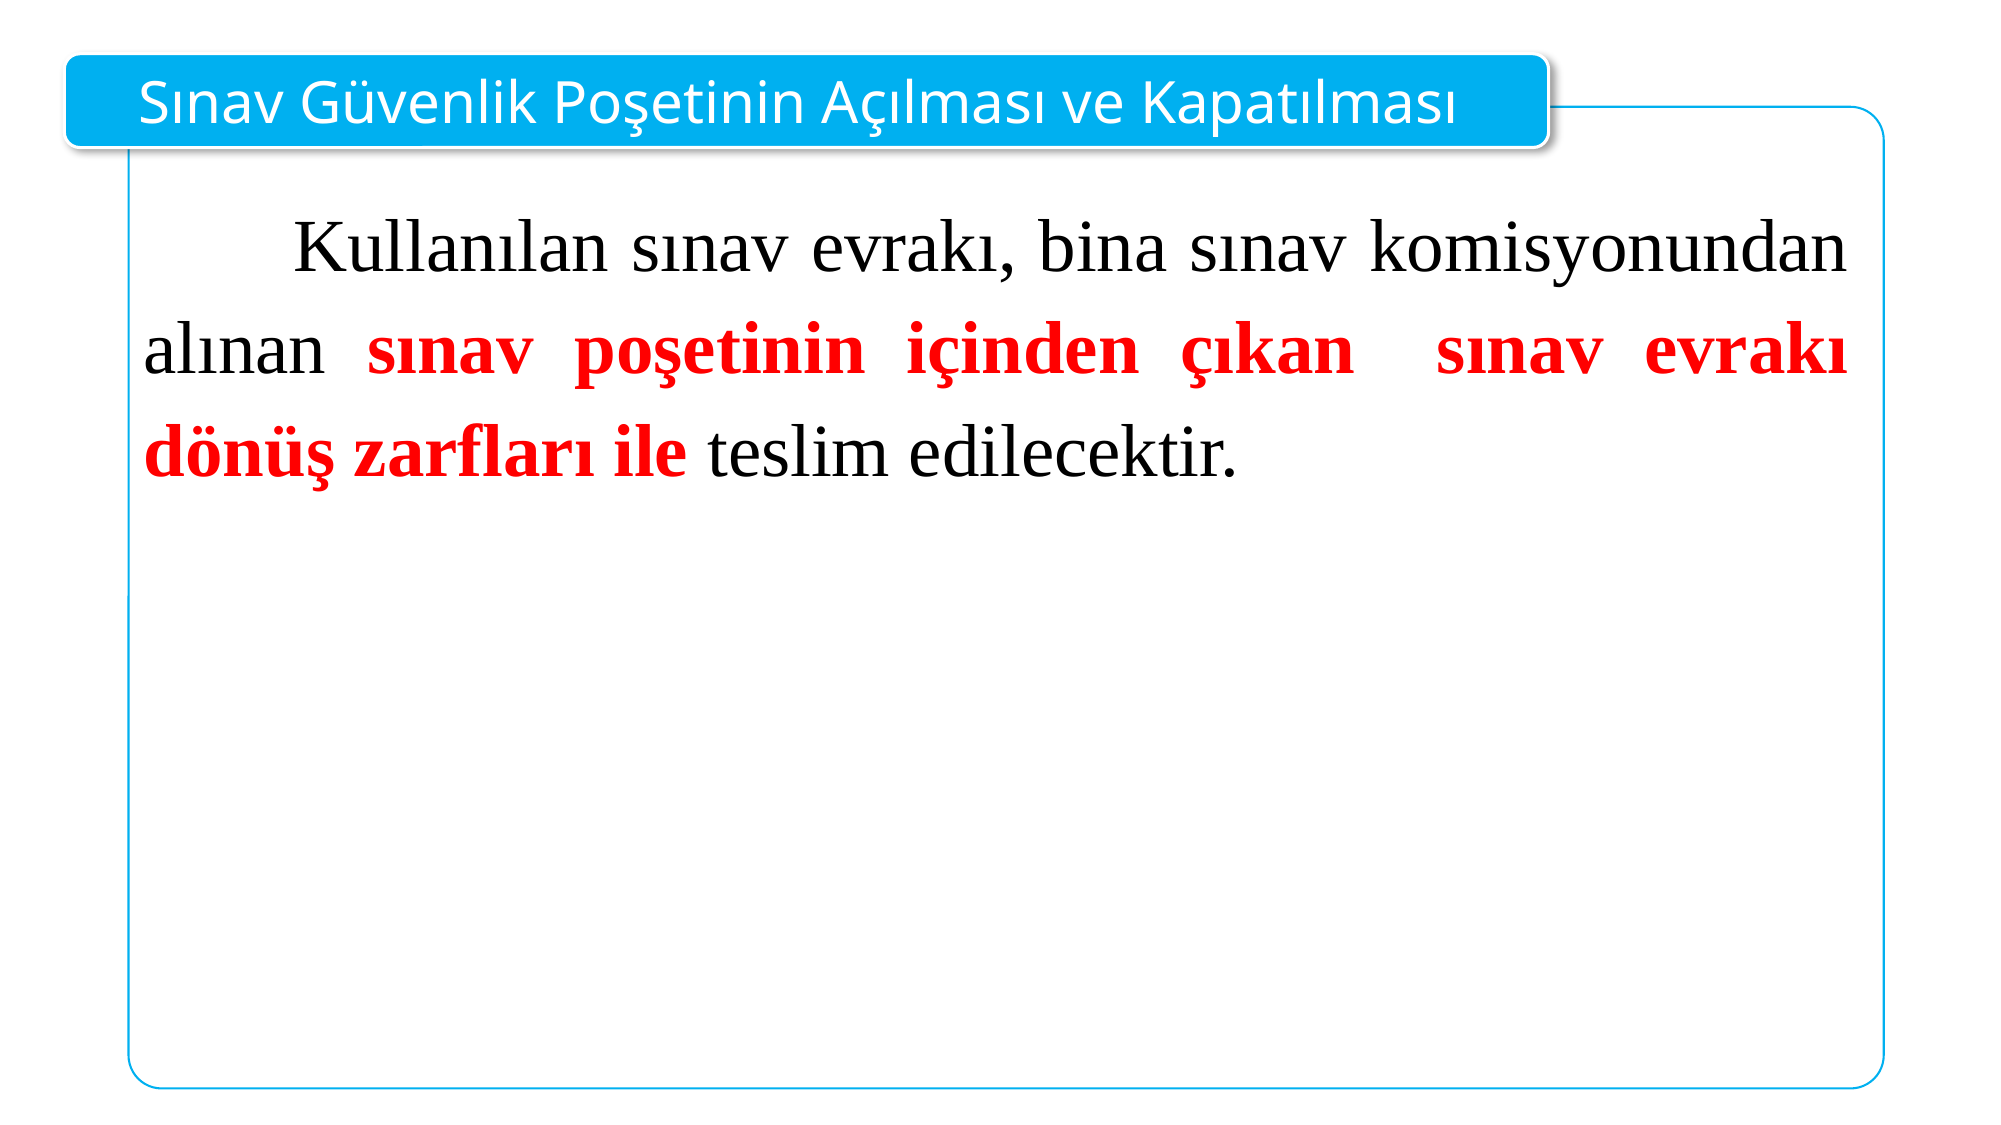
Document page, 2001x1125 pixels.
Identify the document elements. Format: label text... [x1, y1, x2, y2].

text_box [127, 105, 1885, 1090]
text_box Kullanılan sınav evrakı, bina sınav komisyonundan alınan sınav poşetinin içinden çıkan sınav evrakı dönüş zarfları ile teslim edilecektir. [128, 176, 1865, 499]
text_box Sınav Güvenlik Poşetinin Açılması ve Kapatılması [62, 52, 1551, 150]
